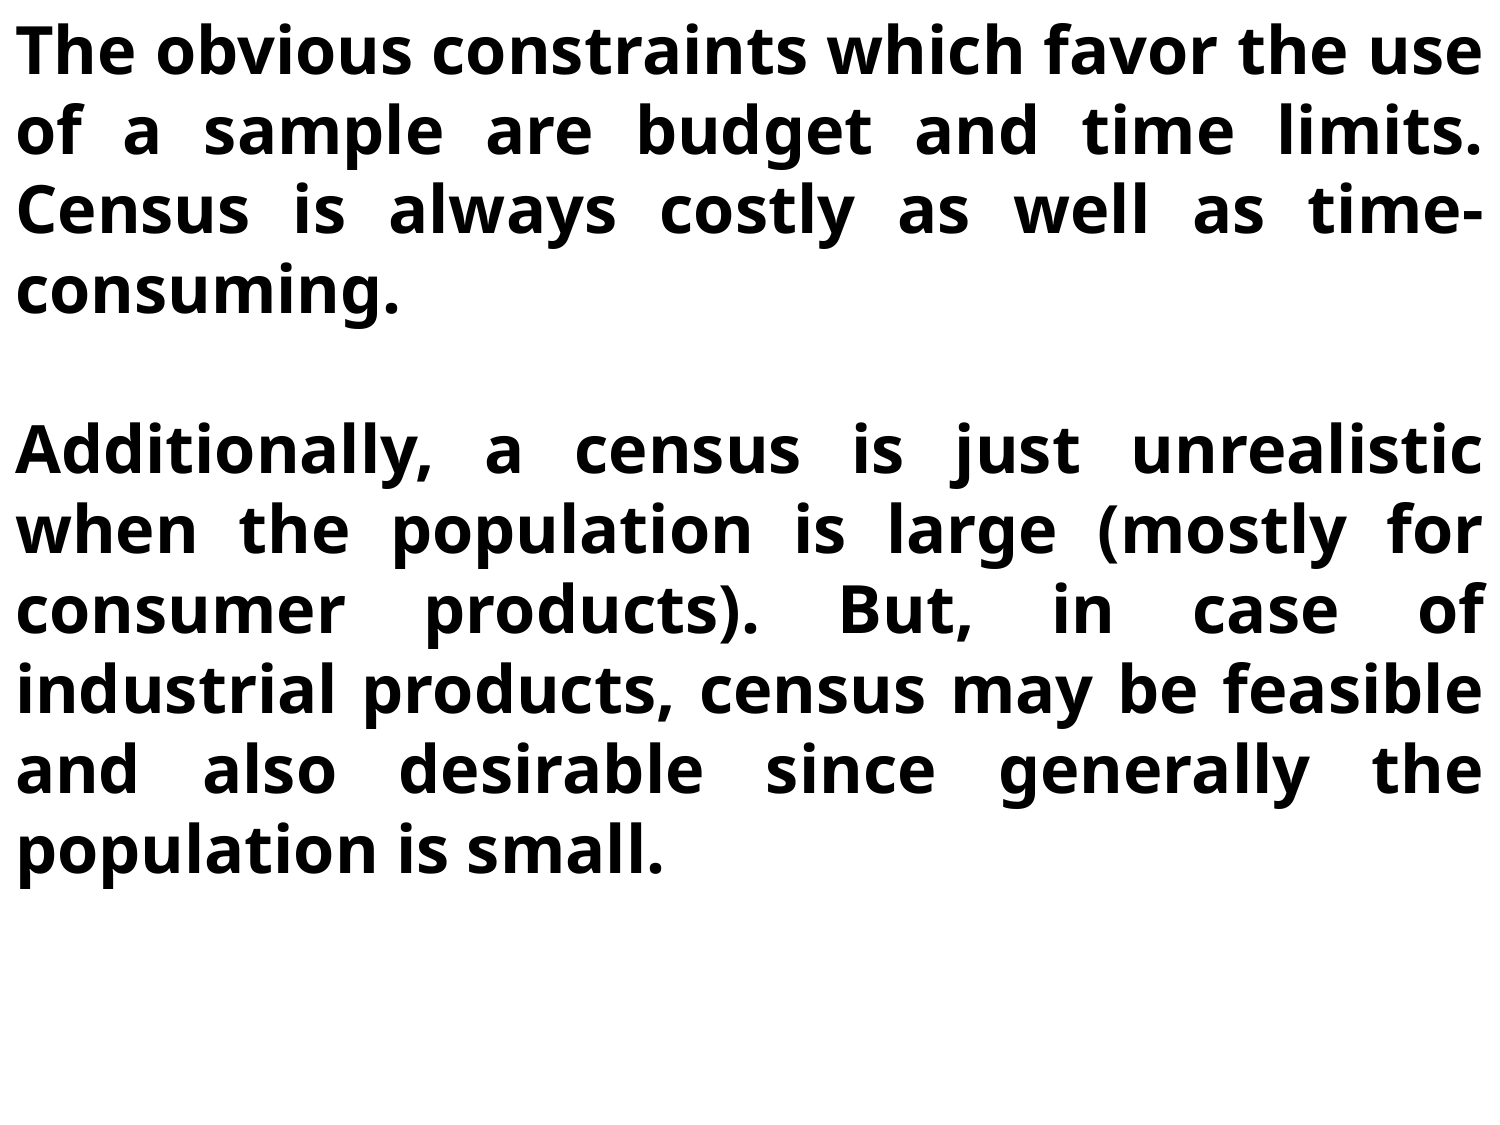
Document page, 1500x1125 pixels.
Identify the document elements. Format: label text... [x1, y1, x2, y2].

text_box The obvious constraints which favor the use of a sample are budget and time limits. Census is always costly as well as time-consuming. Additionally, a census is just unrealistic when the population is large (mostly for consumer products). But, in case of industrial products, census may be feasible and also desirable since generally the population is small. [0, 0, 1500, 1125]
